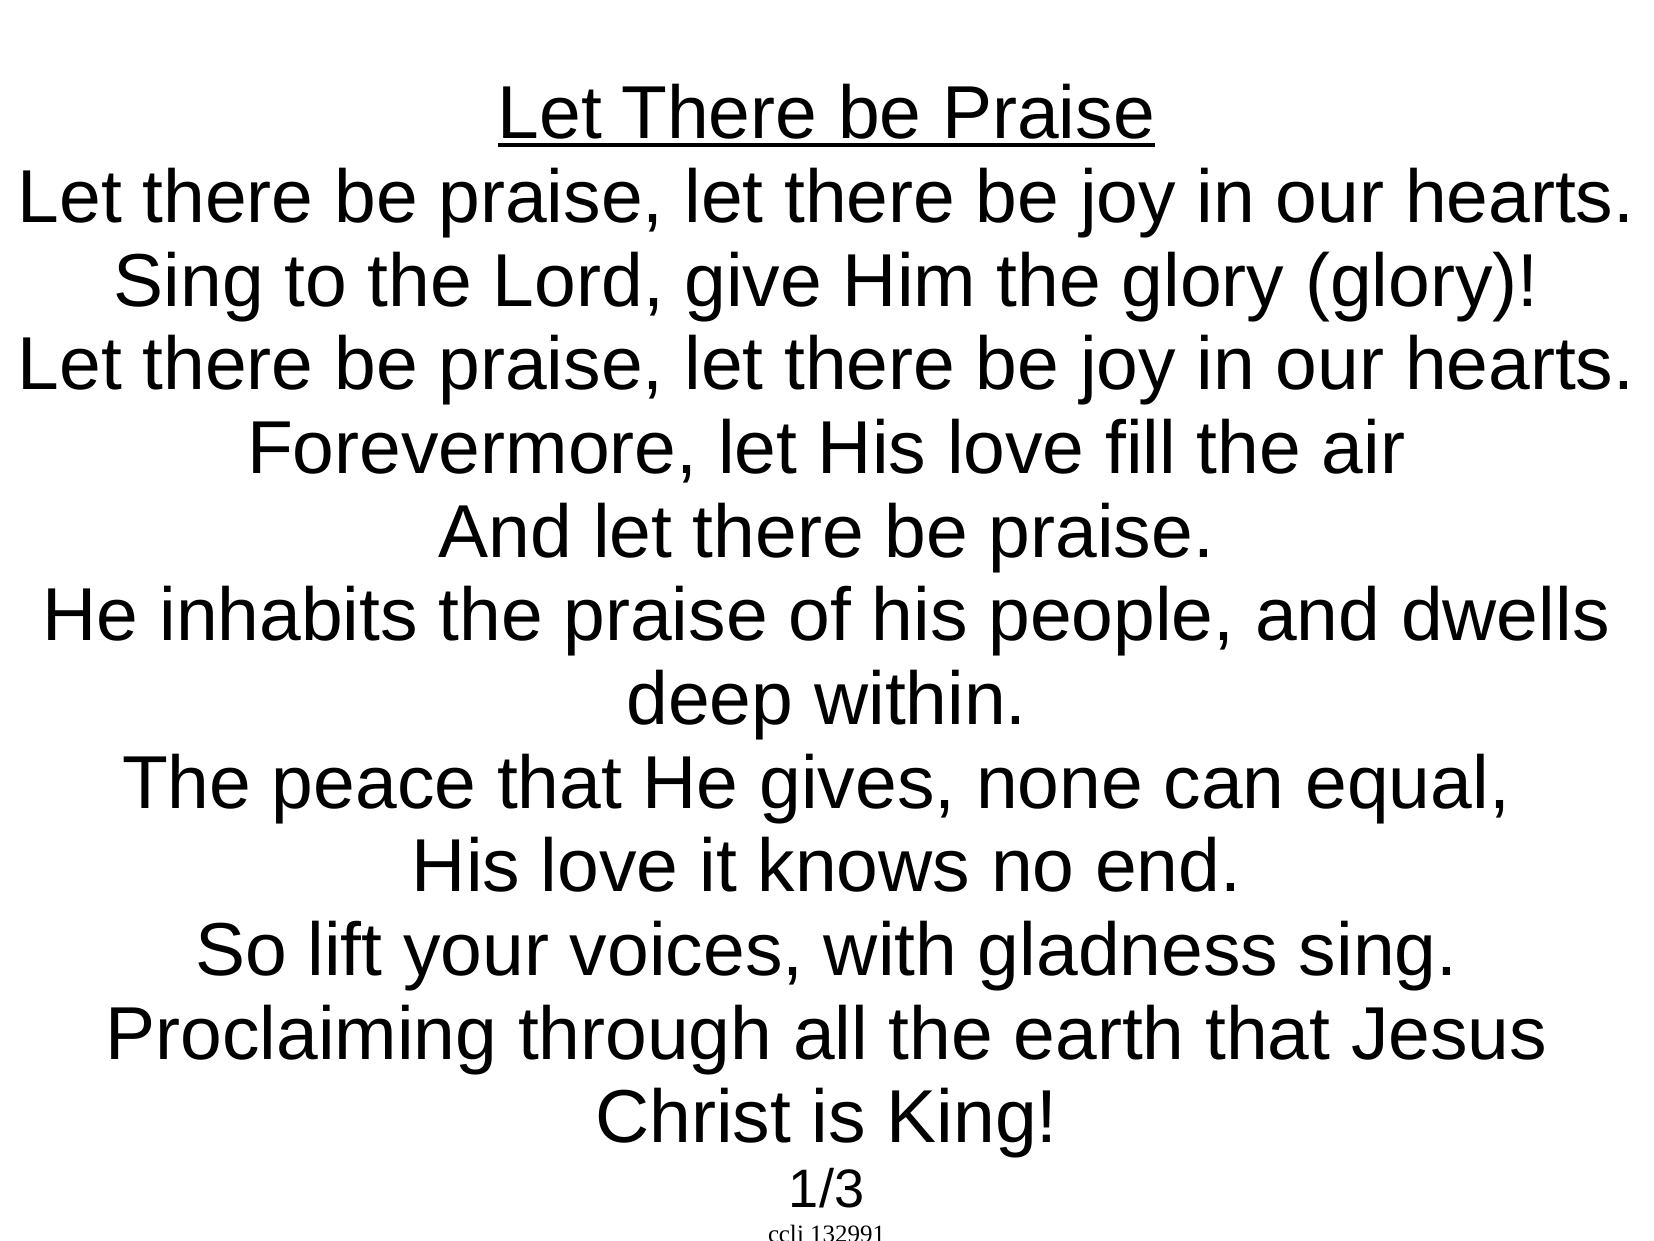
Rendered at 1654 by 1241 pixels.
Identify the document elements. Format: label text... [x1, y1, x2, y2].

text_box Let There be Praise Let there be praise, let there be joy in our hearts. Sing to the Lord, give Him the glory (glory)! Let there be praise, let there be joy in our hearts. Forevermore, let His love fill the air And let there be praise. He inhabits the praise of his people, and dwells deep within. The peace that He gives, none can equal, His love it knows no end. So lift your voices, with gladness sing. Proclaiming through all the earth that Jesus Christ is King! 1/3 ccli 132991 [0, 59, 1654, 1241]
